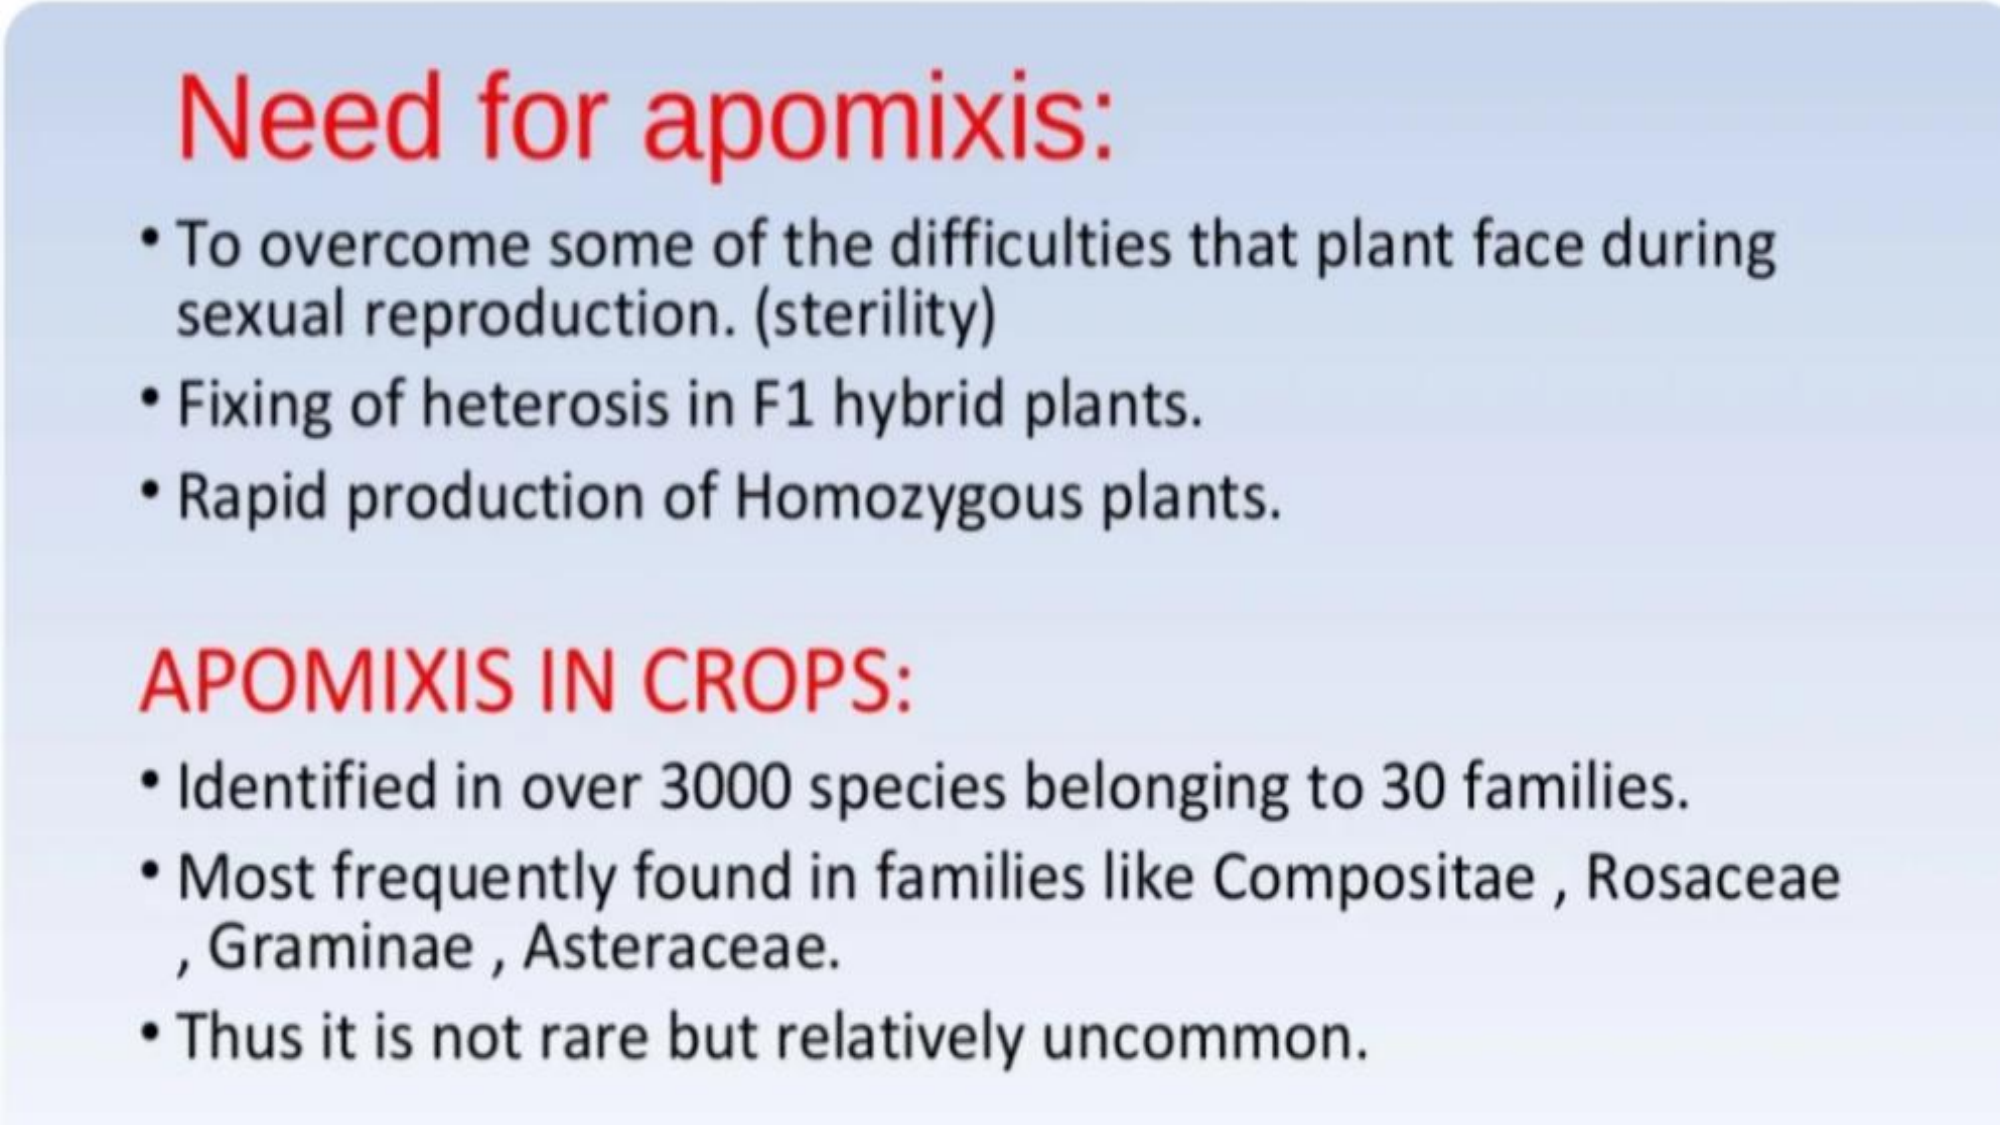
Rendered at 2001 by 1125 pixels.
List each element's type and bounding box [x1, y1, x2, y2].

list [0, 0, 2000, 1125]
